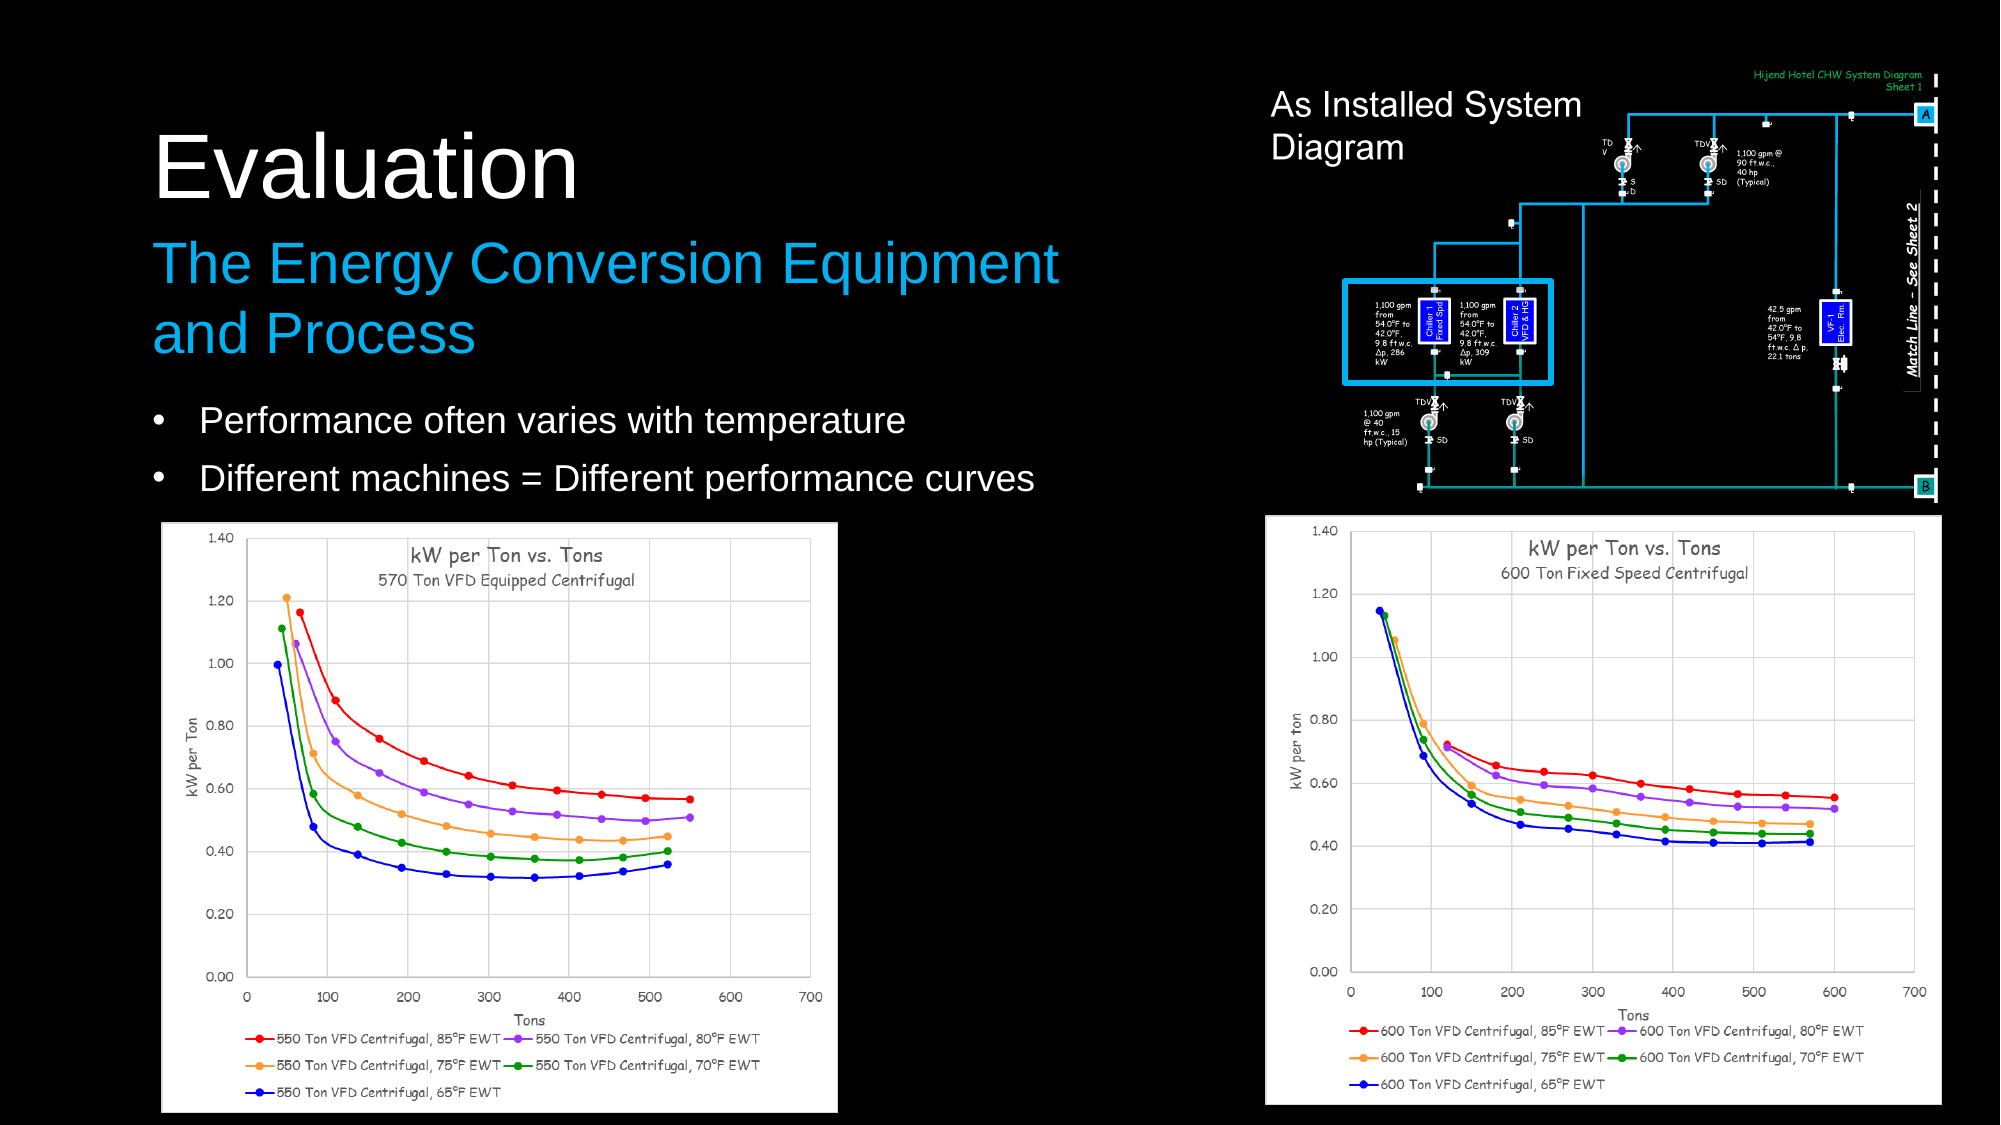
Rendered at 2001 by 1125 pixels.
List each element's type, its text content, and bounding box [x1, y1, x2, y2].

picture [1265, 515, 1942, 1105]
text_box Performance often varies with temperature Different machines = Different performance curves [137, 389, 1087, 507]
title Evaluation [137, 59, 1207, 278]
picture [161, 522, 838, 1113]
text_box The Energy Conversion Equipment and Process [137, 217, 1087, 373]
picture [1207, 59, 2000, 503]
